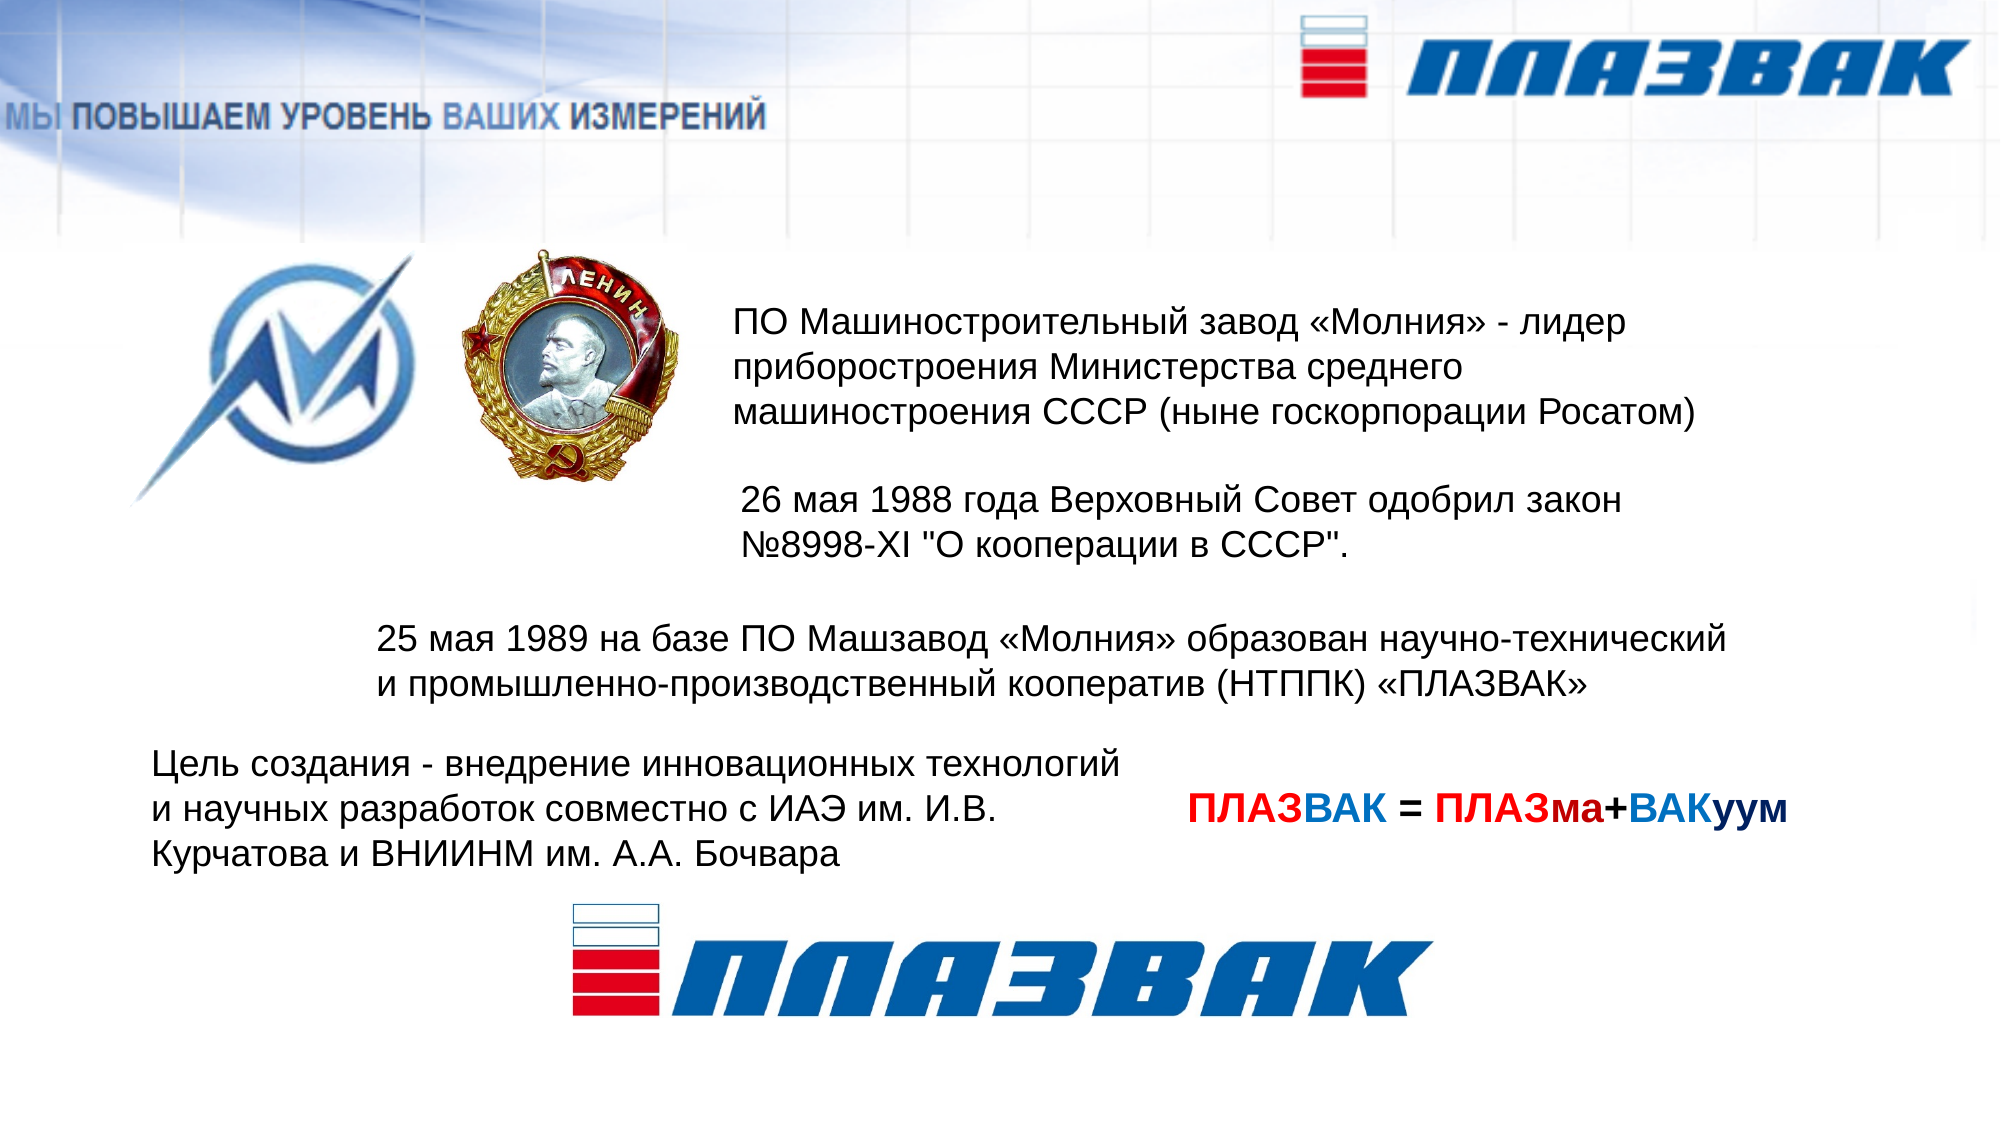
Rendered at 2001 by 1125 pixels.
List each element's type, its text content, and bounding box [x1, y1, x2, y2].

text_box Цель создания - внедрение инновационных технологий и научных разработок совместно с ИАЭ им. И.В. Курчатова и ВНИИНМ им. А.А. Бочвара [136, 731, 1146, 881]
text_box 25 мая 1989 на базе ПО Машзавод «Молния» образован научно-технический и промышленно-производственный кооператив (НТППК) «ПЛАЗВАК» [361, 606, 1757, 712]
text_box 26 мая 1988 года Верховный Совет одобрил закон №8998-XI "О кооперации в СССР". [725, 467, 1726, 573]
text_box ПЛАЗВАК = ПЛАЗма+ВАКуум [1172, 772, 1805, 838]
text_box ПО Машиностроительный завод «Молния» - лидер приборостроения Министерства среднего машиностроения СССР (ныне госкорпорации Росатом) [717, 289, 1734, 440]
picture [0, 0, 2001, 1125]
